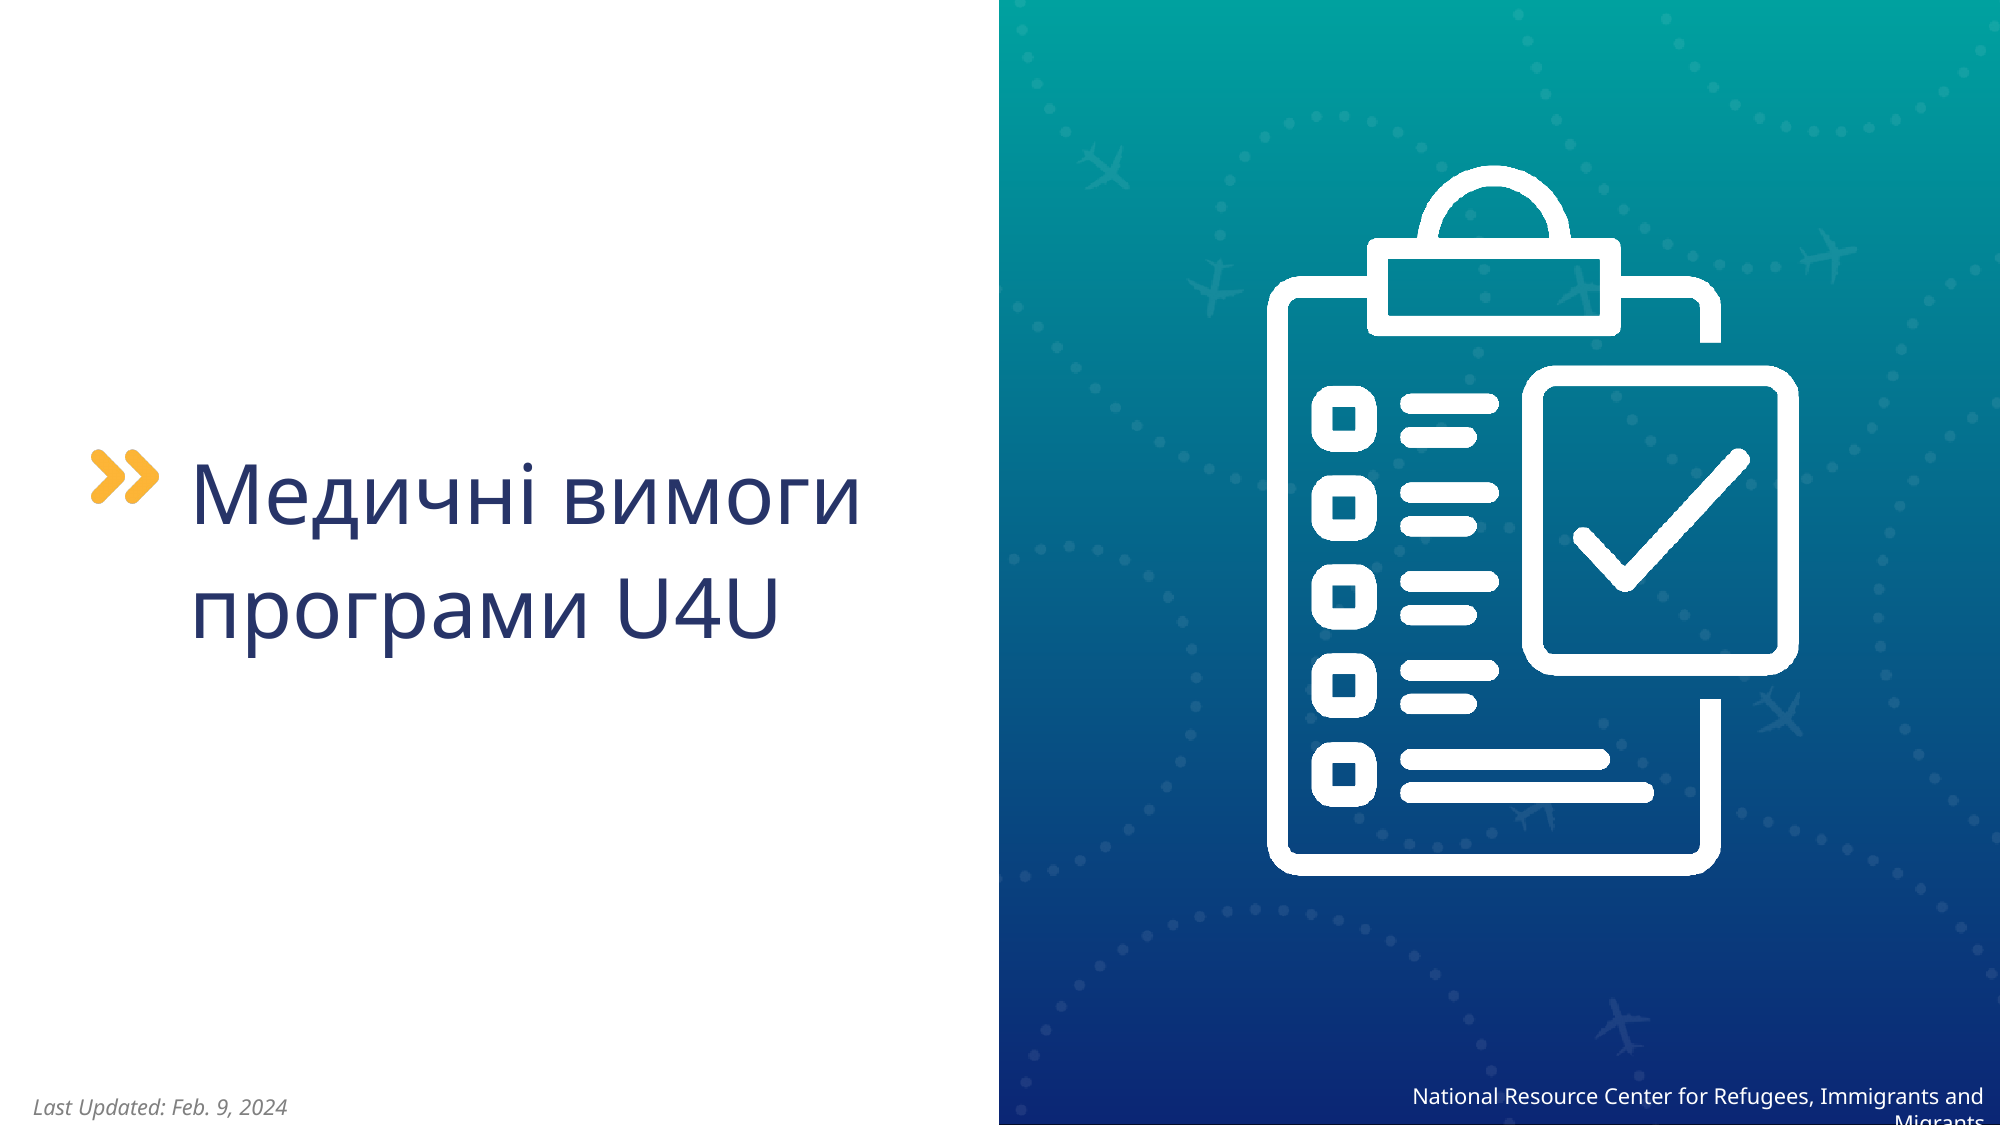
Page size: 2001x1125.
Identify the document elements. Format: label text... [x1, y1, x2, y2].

picture [1144, 571, 1154, 581]
title Медичні вимоги програми U4U [187, 425, 931, 656]
picture [1926, 452, 1935, 462]
picture [1868, 423, 1877, 433]
picture [1231, 474, 1241, 483]
picture [1133, 421, 1142, 430]
picture [1946, 432, 1954, 440]
picture [1874, 614, 1883, 623]
picture [1875, 585, 1884, 594]
picture [1993, 398, 2000, 408]
picture [91, 442, 160, 511]
picture [1968, 413, 1977, 423]
picture [999, 0, 2000, 1125]
picture [1879, 556, 1887, 565]
picture [1895, 502, 1904, 510]
picture [1850, 445, 1859, 454]
picture [1164, 592, 1173, 602]
picture [1205, 465, 1214, 473]
picture [1908, 476, 1918, 485]
picture [1111, 404, 1120, 411]
picture [1120, 555, 1129, 565]
picture [1156, 438, 1164, 446]
picture [1035, 545, 1045, 554]
picture [1093, 546, 1102, 554]
picture [1177, 617, 1188, 627]
picture [1828, 463, 1837, 471]
picture [1802, 474, 1812, 483]
picture [1885, 528, 1894, 537]
picture [1179, 452, 1189, 462]
picture [1010, 555, 1019, 563]
picture [1065, 542, 1074, 551]
picture [1880, 398, 1889, 408]
text_box Last Updated: Feb. 9, 2024 [18, 1086, 316, 1125]
